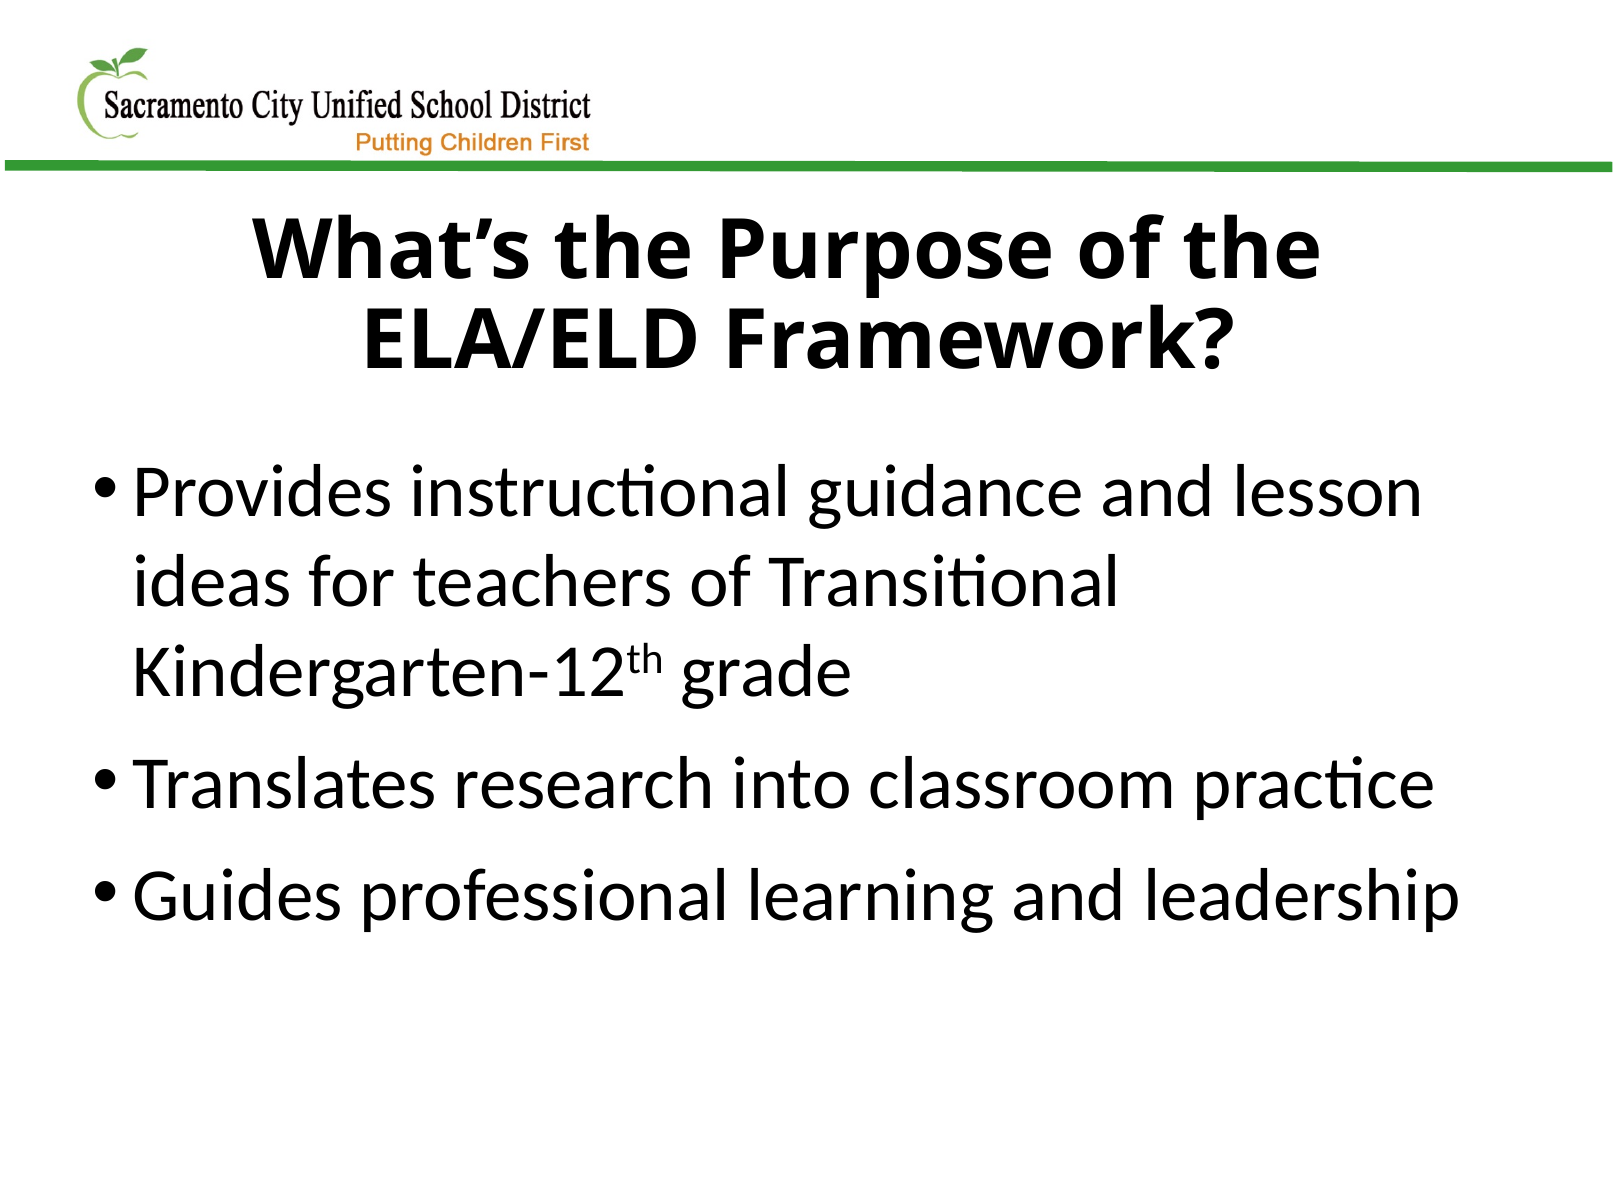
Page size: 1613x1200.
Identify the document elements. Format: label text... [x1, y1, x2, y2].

picture [24, 28, 603, 160]
text_box Provides instructional guidance and lesson ideas for teachers of Transitional Kindergarten-12th grade Translates research into classroom practice Guides professional learning and leadership [77, 433, 1490, 1095]
text_box What’s the Purpose of the ELA/ELD Framework? [77, 198, 1520, 359]
